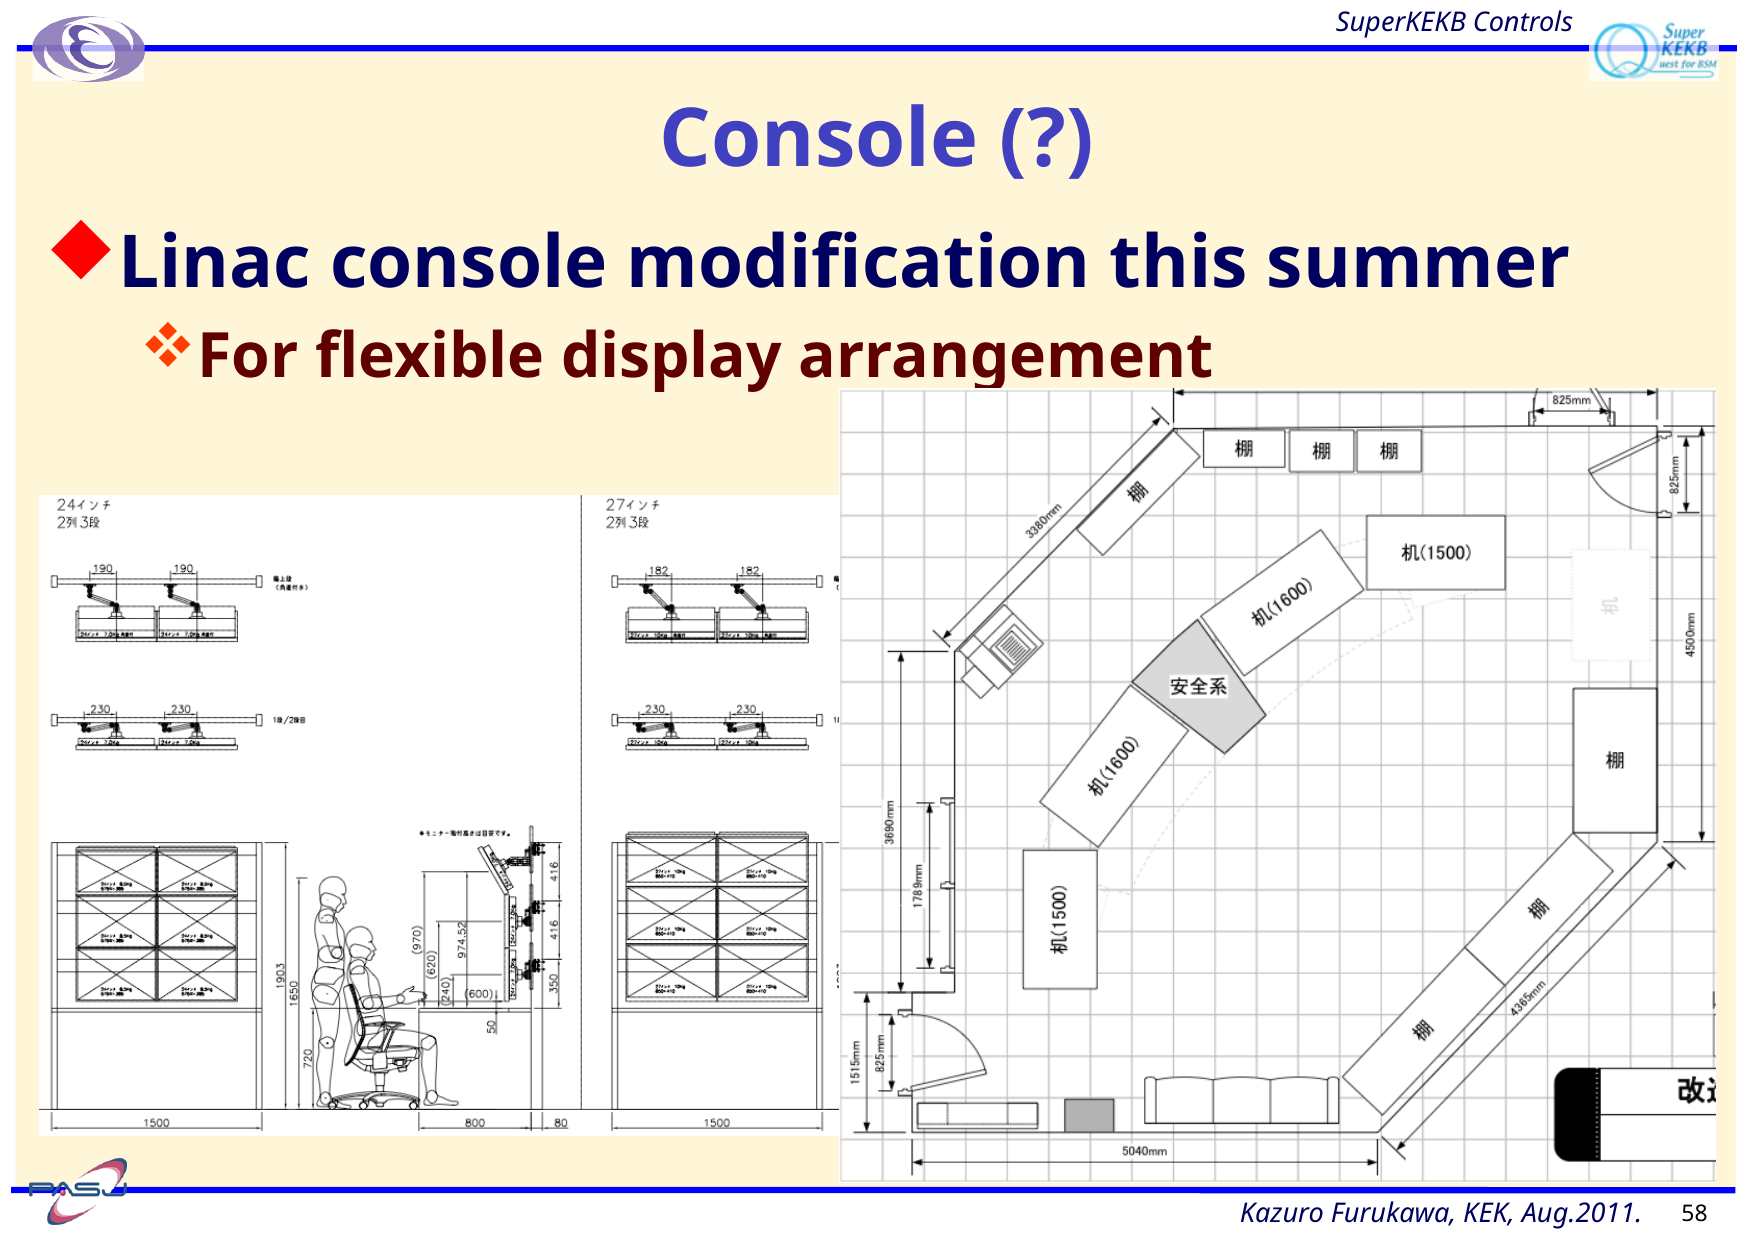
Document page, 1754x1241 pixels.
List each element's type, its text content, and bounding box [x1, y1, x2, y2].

slide_number 58 [1621, 1189, 1725, 1232]
list Linac console modification this summer For flexible display arrangement [28, 206, 1727, 1172]
picture [29, 1172, 127, 1225]
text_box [32, 52, 145, 75]
text_box Channel Access (CA) as “Software bus” [1589, 20, 1719, 45]
title Console (?) [26, 75, 1727, 194]
picture [38, 388, 1716, 1184]
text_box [32, 16, 145, 45]
